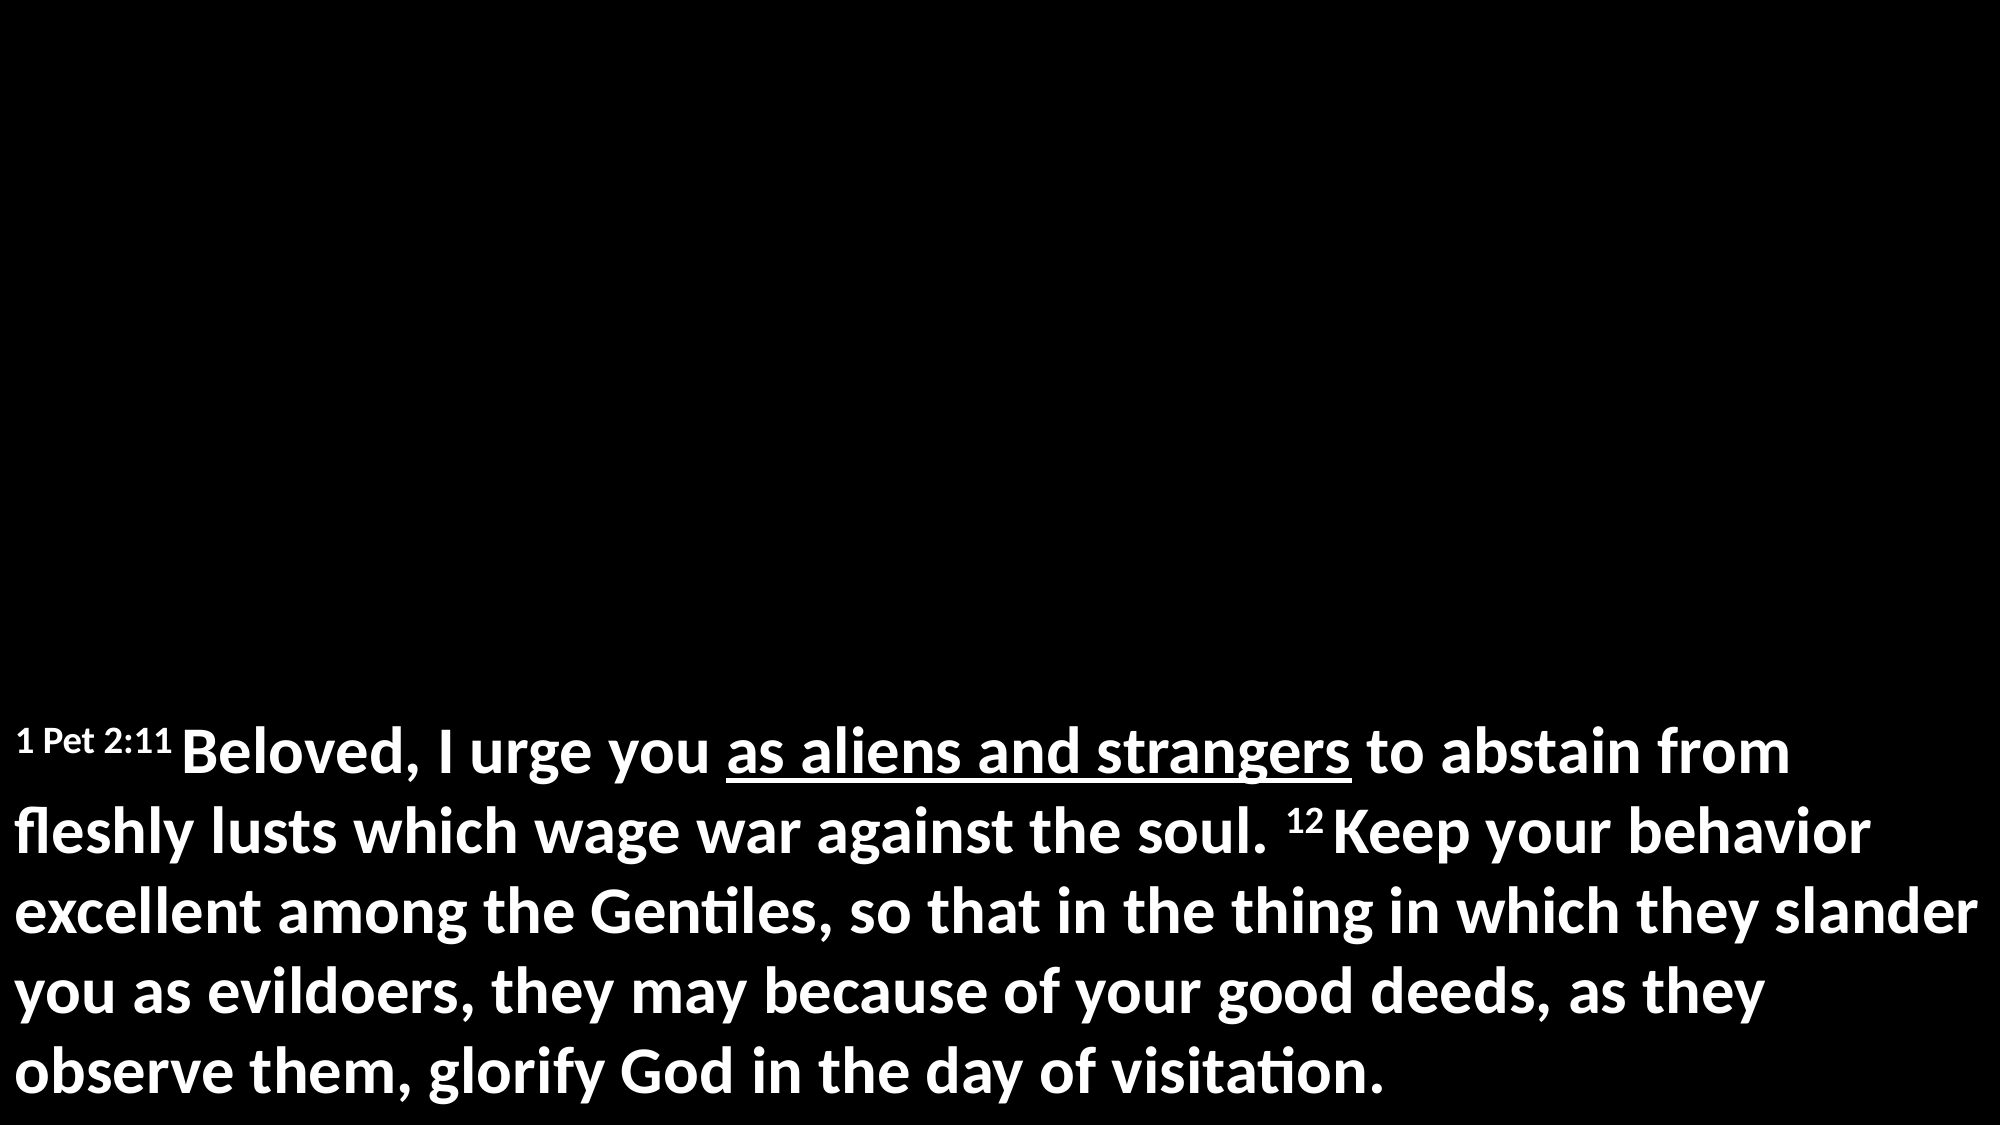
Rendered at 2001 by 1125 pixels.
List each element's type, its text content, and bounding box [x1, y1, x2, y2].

text_box 1 Pet 2:11 Beloved, I urge you as aliens and strangers to abstain from fleshly lusts which wage war against the soul. 12 Keep your behavior excellent among the Gentiles, so that in the thing in which they slander you as evildoers, they may because of your good deeds, as they observe them, glorify God in the day of visitation. [0, 698, 2000, 1125]
